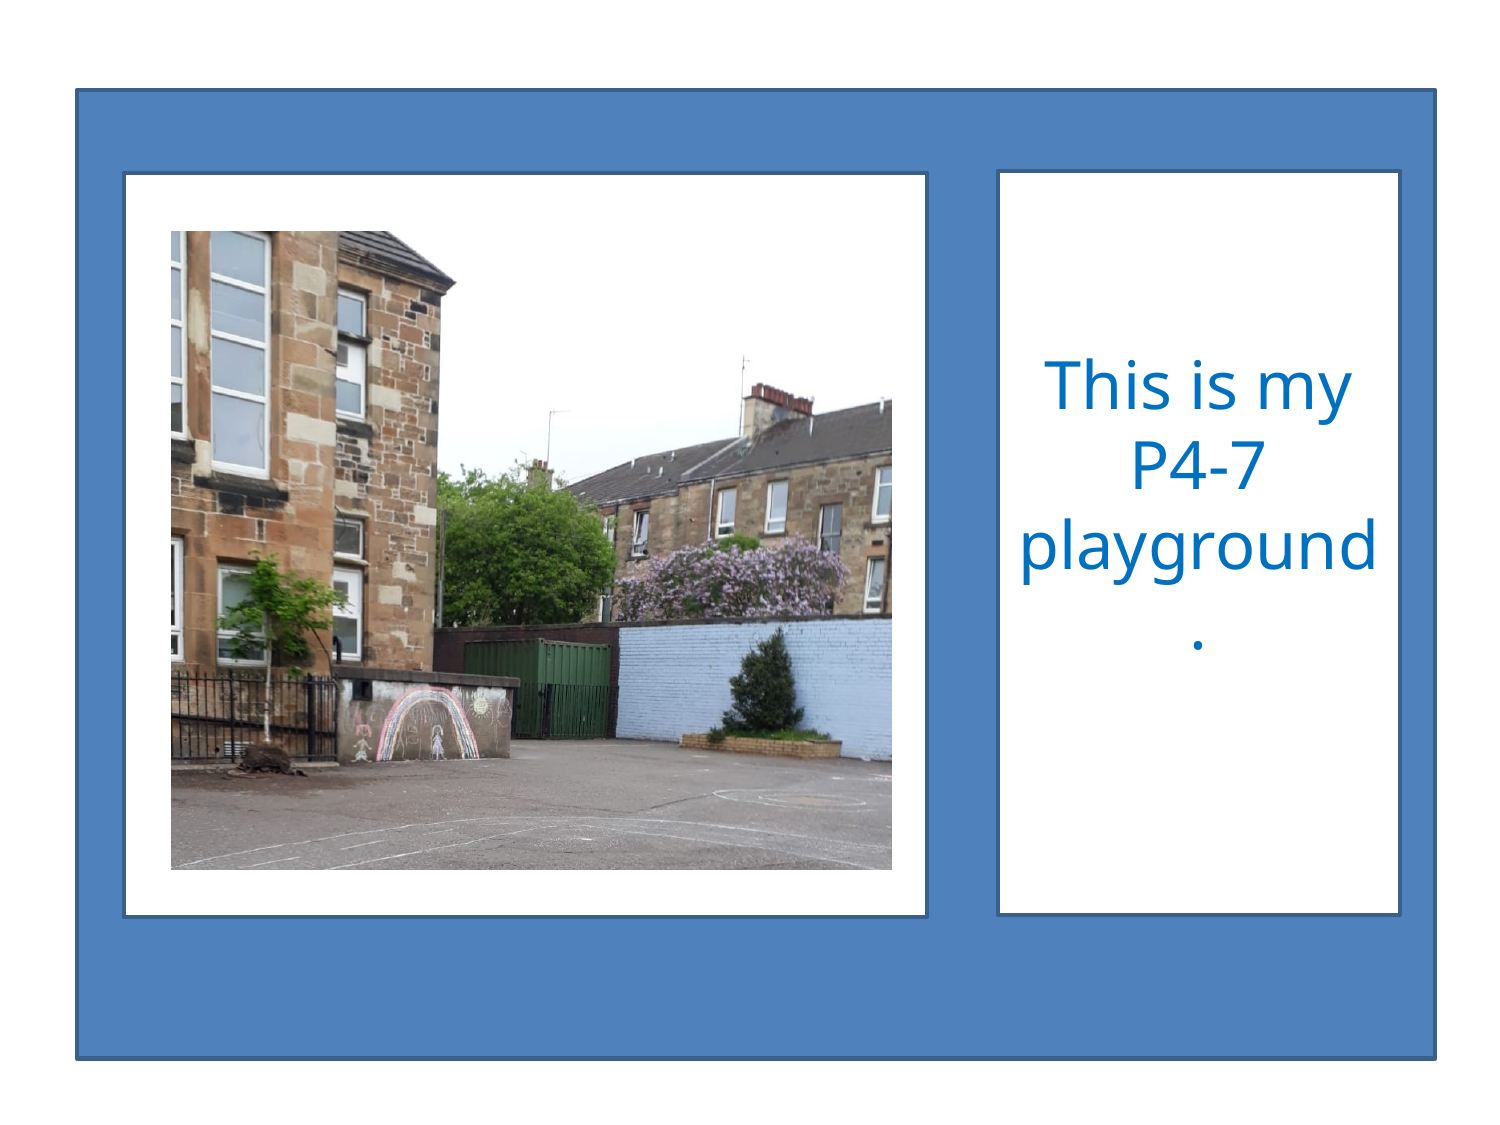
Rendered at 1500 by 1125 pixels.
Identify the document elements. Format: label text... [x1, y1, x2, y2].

picture [170, 231, 892, 870]
text_box This is my P4-7 playground. [996, 169, 1402, 917]
text_box [75, 88, 1437, 1061]
text_box [122, 171, 929, 919]
